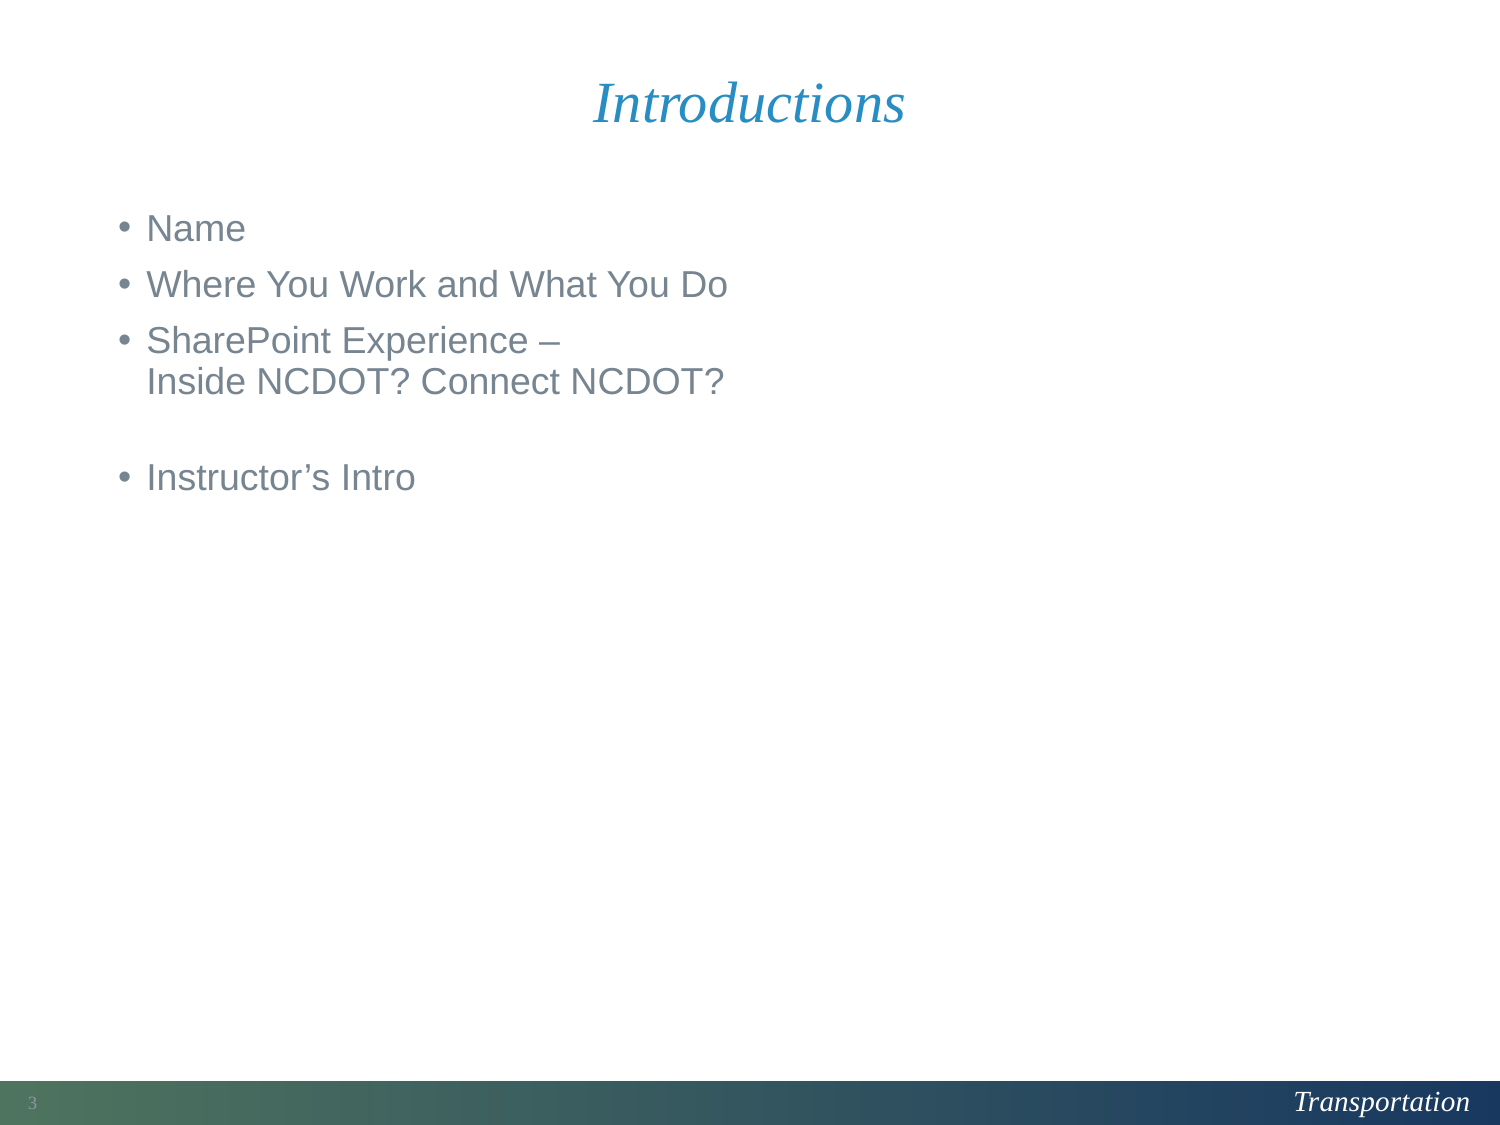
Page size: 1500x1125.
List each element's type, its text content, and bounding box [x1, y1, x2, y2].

title Introductions [103, 16, 1397, 191]
list Name Where You Work and What You Do SharePoint Experience – Inside NCDOT? Connect NCDOT? Instructor’s Intro [103, 201, 1397, 1025]
slide_number 3 [12, 1091, 351, 1114]
